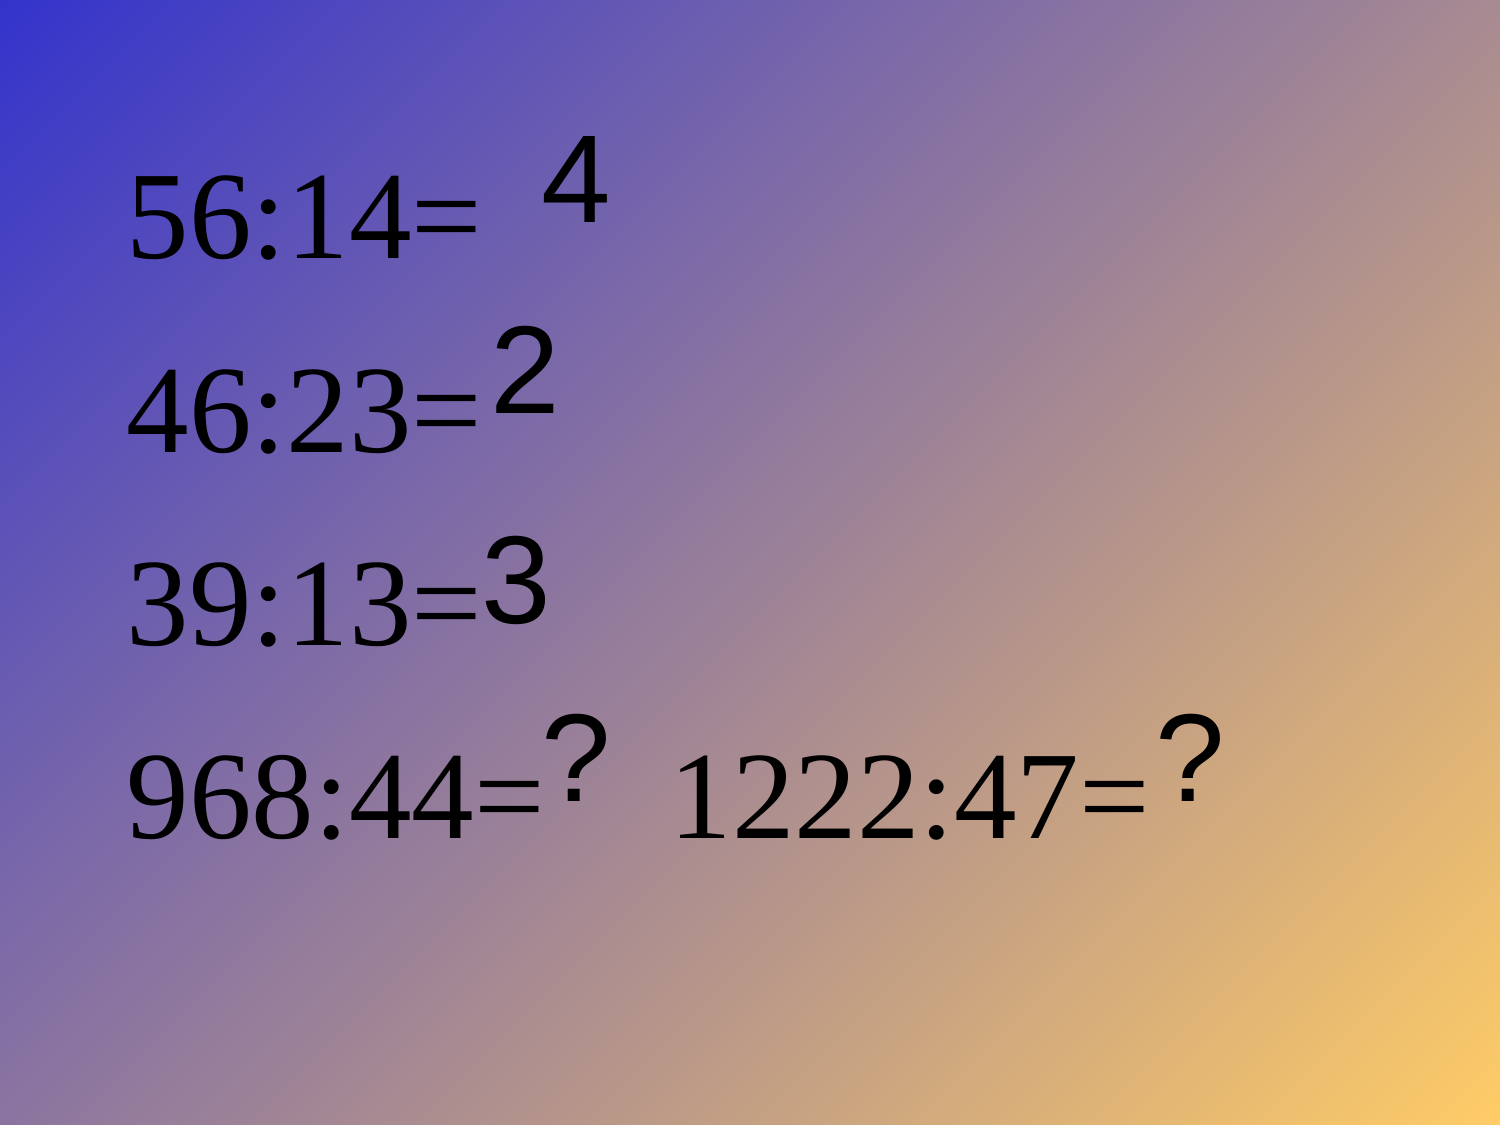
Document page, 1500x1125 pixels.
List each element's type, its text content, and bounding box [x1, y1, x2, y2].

text_box ? [526, 668, 626, 834]
text_box 3 [466, 491, 566, 657]
text_box ? [1140, 668, 1240, 834]
text_box 56:14= 46:23= 39:13= 968:44= 1222:47= [112, 104, 1424, 872]
text_box 4 [526, 89, 626, 255]
text_box 2 [475, 281, 576, 447]
